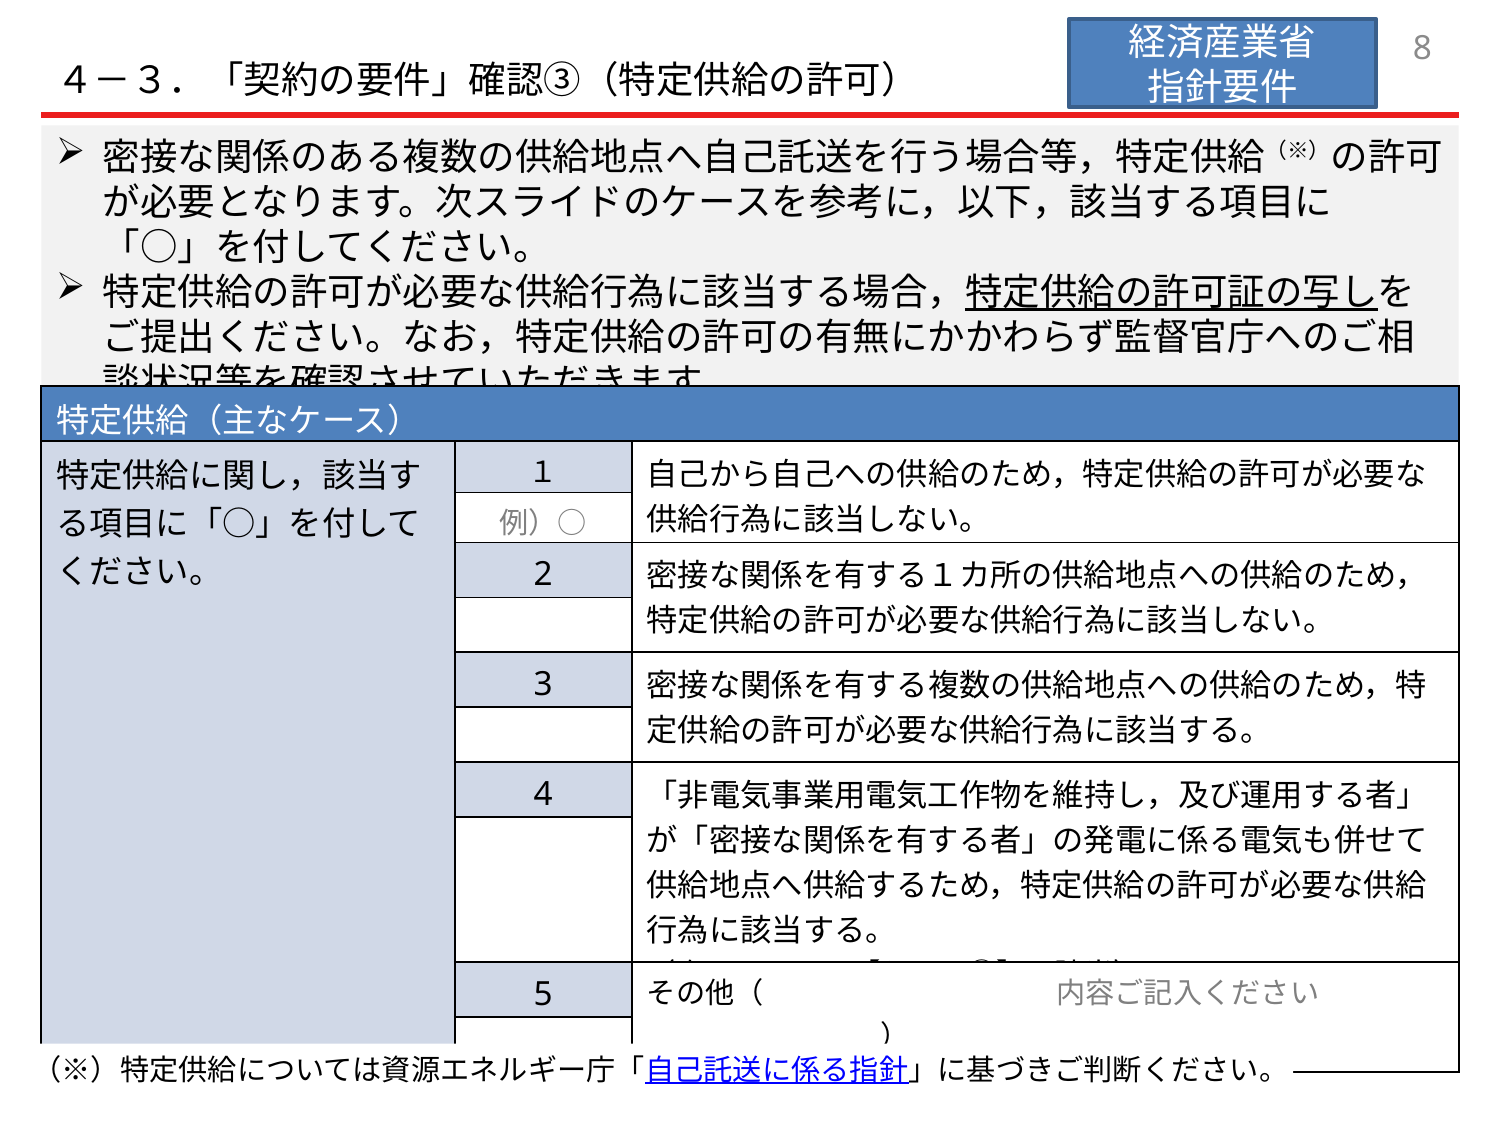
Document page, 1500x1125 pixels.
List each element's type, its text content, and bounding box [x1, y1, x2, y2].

table_cell 「非電気事業用電気工作物を維持し，及び運用する者」が「密接な関係を有する者」の発電に係る電気も併せて供給地点へ供給するため，特定供給の許可が必要な供給行為に該当する。 （次スライドの【ケース④】に該当） [633, 763, 1458, 961]
text_box 密接な関係のある複数の供給地点へ自己託送を行う場合等，特定供給（※）の許可が必要となります。次スライドのケースを参考に，以下，該当する項目に「○」を付してください。 特定供給の許可が必要な供給行為に該当する場合，特定供給の許可証の写しをご提出ください。なお，特定供給の許可の有無にかかわらず監督官庁へのご相談状況等を確認させていただきます。 [41, 125, 1459, 385]
table_cell 5 [456, 963, 631, 1016]
text_box 経済産業省 指針要件 [1067, 17, 1378, 109]
table_cell 2 [456, 543, 631, 597]
slide_number 7 [1378, 19, 1447, 79]
table_cell 4 [456, 763, 631, 816]
table_cell [456, 598, 631, 651]
table_cell 密接な関係を有する複数の供給地点への供給のため，特定供給の許可が必要な供給行為に該当する。 [633, 653, 1458, 761]
table_cell 特定供給に関し，該当する項目に「○」を付してください。 [42, 442, 454, 1043]
table_header 特定供給（主なケース） [42, 387, 1458, 440]
table_cell 密接な関係を有する１カ所の供給地点への供給のため，特定供給の許可が必要な供給行為に該当しない。 [633, 543, 1458, 651]
table_cell [456, 1018, 631, 1043]
text_box ４－３．「契約の要件」確認③（特定供給の許可） [41, 42, 1247, 114]
table_cell [456, 818, 631, 961]
table_cell 自己から自己への供給のため，特定供給の許可が必要な供給行為に該当しない。 [633, 442, 1458, 542]
text_box （※）特定供給については資源エネルギー庁「自己託送に係る指針」に基づきご判断ください。 [17, 1043, 1294, 1101]
table_cell 3 [456, 653, 631, 706]
table_cell [456, 708, 631, 761]
table_cell １ [456, 442, 631, 492]
table_cell その他（ 内容ご記入ください ） [633, 963, 1458, 1071]
table_cell 例）○ [456, 493, 631, 542]
